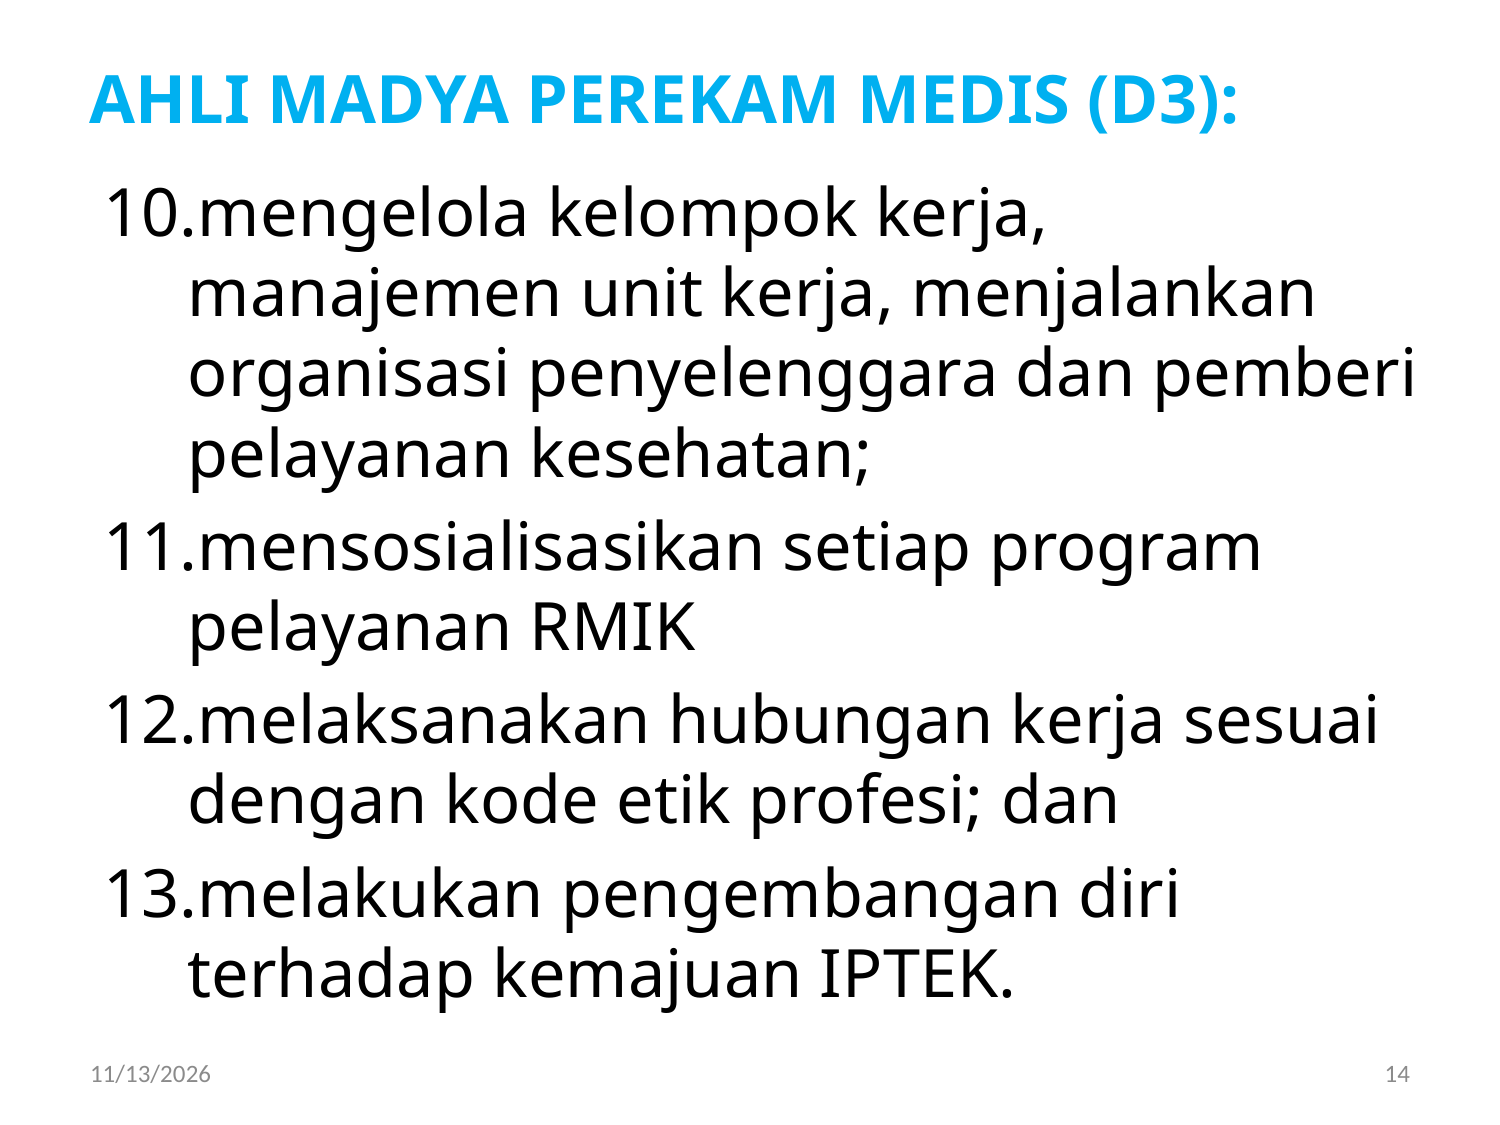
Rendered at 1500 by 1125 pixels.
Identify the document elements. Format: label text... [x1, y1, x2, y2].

text_box Ahli madya perekam medis (d3): [74, 49, 1350, 145]
slide_number 14 [1074, 1042, 1425, 1103]
list mengelola kelompok kerja, manajemen unit kerja, menjalankan organisasi penyelenggara dan pemberi pelayanan kesehatan; mensosialisasikan setiap program pelayanan RMIK melaksanakan hubungan kerja sesuai dengan kode etik profesi; dan melakukan pengembangan diri terhadap kemajuan IPTEK. [75, 162, 1438, 1025]
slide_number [75, 1042, 425, 1103]
